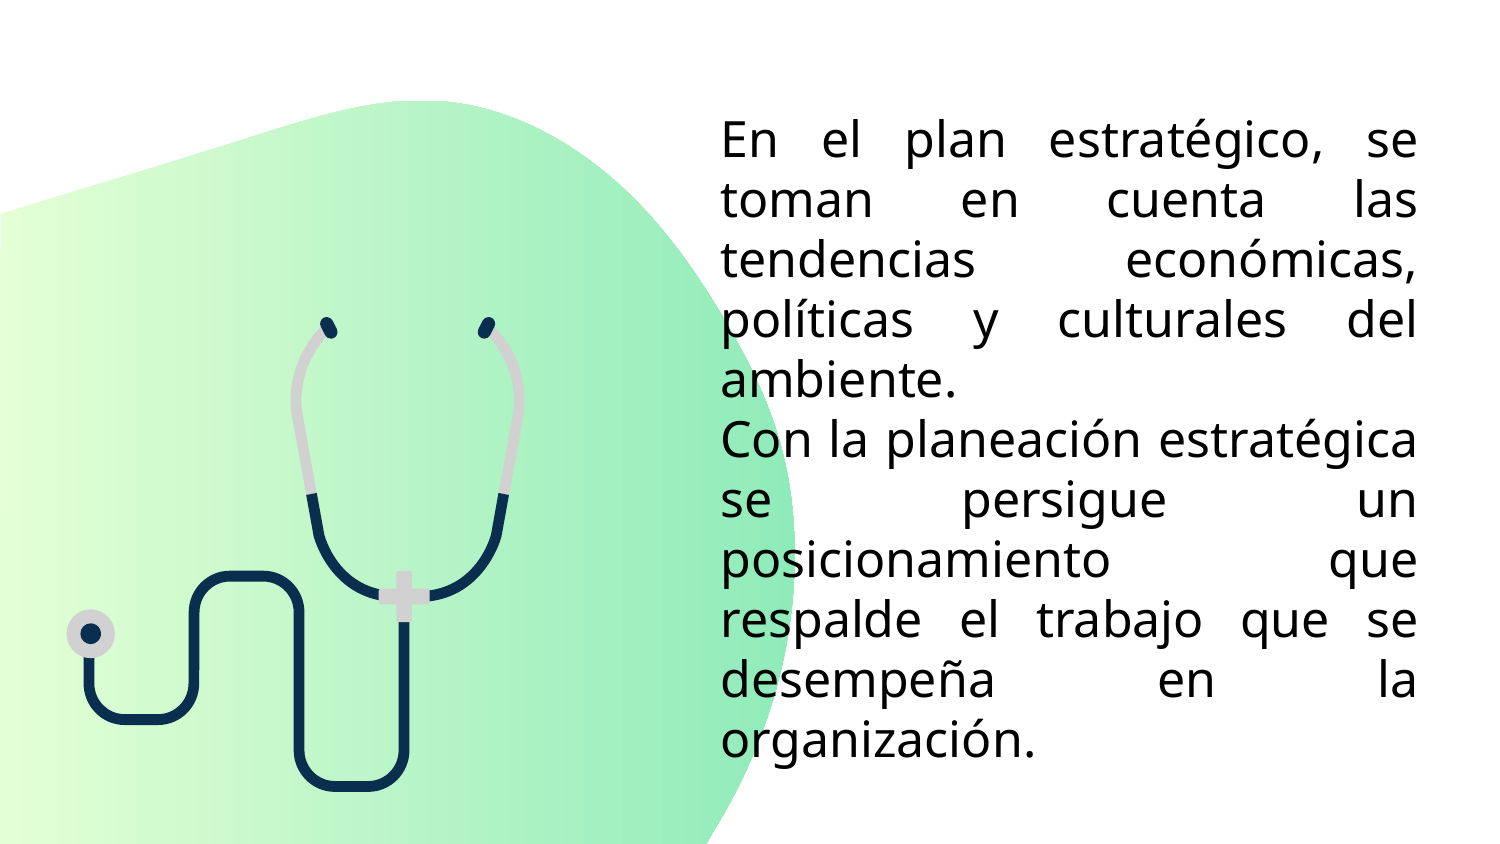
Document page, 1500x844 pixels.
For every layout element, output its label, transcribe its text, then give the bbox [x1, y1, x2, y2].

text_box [66, 316, 531, 793]
text_box En el plan estratégico, se toman en cuenta las tendencias económicas, políticas y culturales del ambiente. Con la planeación estratégica se persigue un posicionamiento que respalde el trabajo que se desempeña en la organización. [705, 100, 1434, 811]
